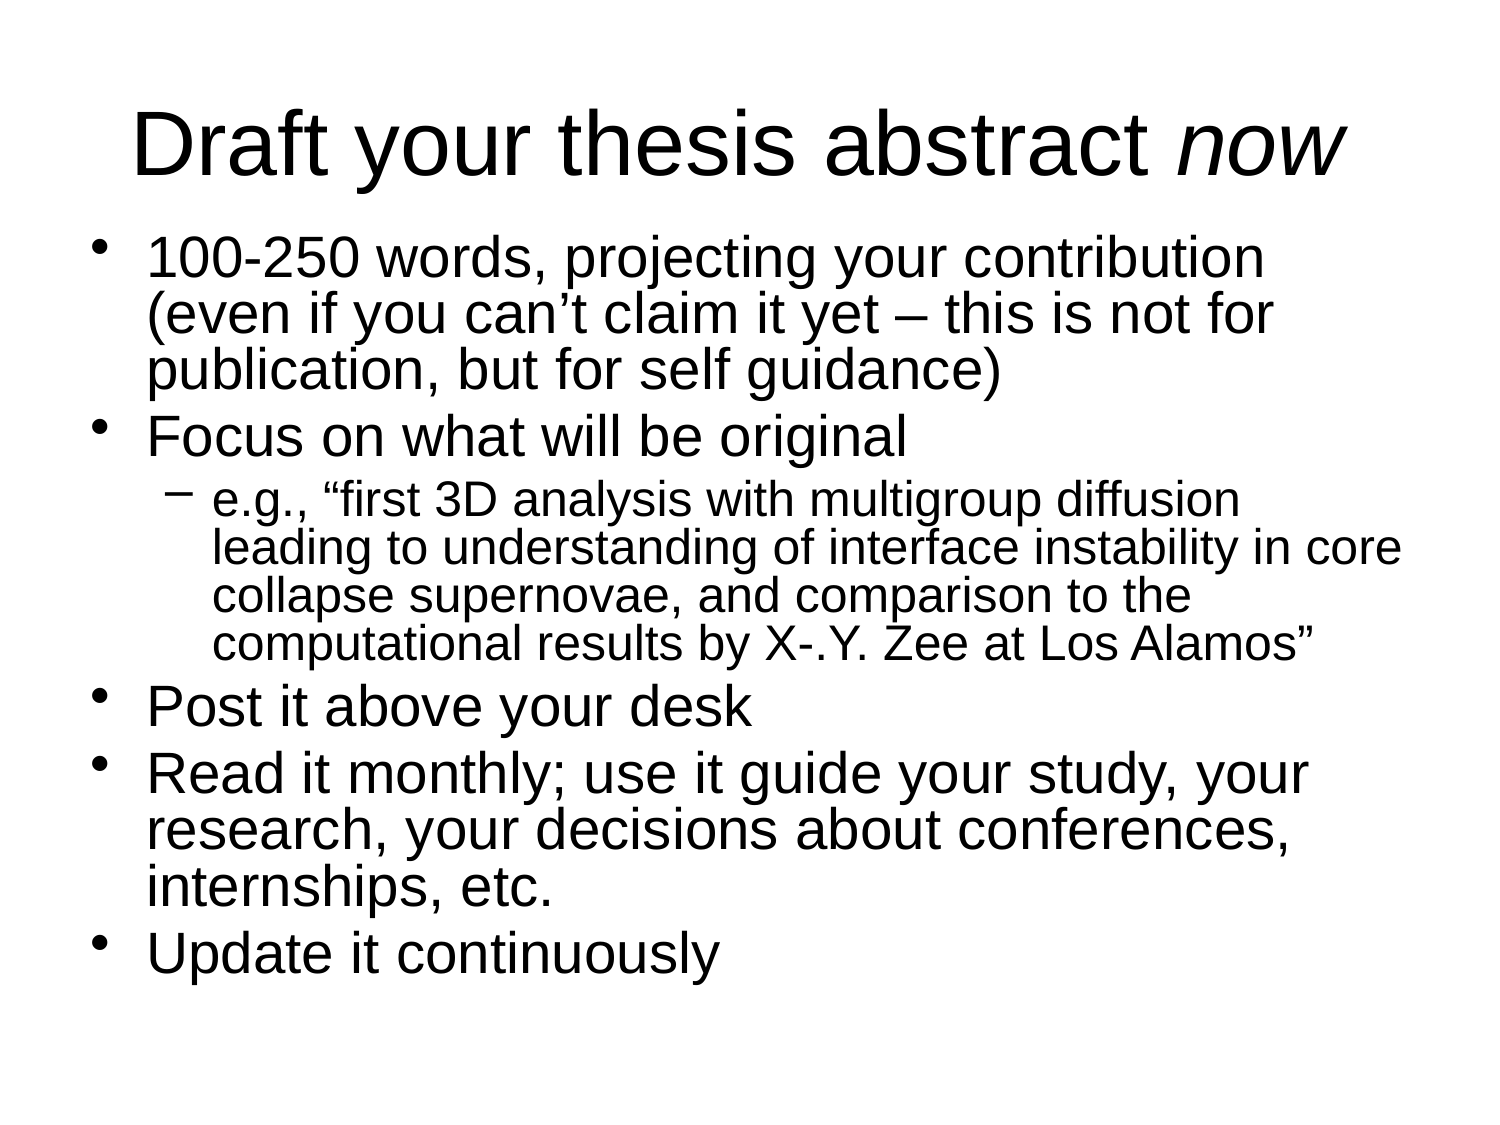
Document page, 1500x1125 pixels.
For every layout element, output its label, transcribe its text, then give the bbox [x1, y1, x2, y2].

title Draft your thesis abstract now [74, 44, 1426, 224]
list 100-250 words, projecting your contribution (even if you can’t claim it yet – this is not for publication, but for self guidance) Focus on what will be original e.g., “first 3D analysis with multigroup diffusion leading to understanding of interface instability in core collapse supernovae, and comparison to the computational results by X-.Y. Zee at Los Alamos” Post it above your desk Read it monthly; use it guide your study, your research, your decisions about conferences, internships, etc. Update it continuously [74, 224, 1426, 1038]
